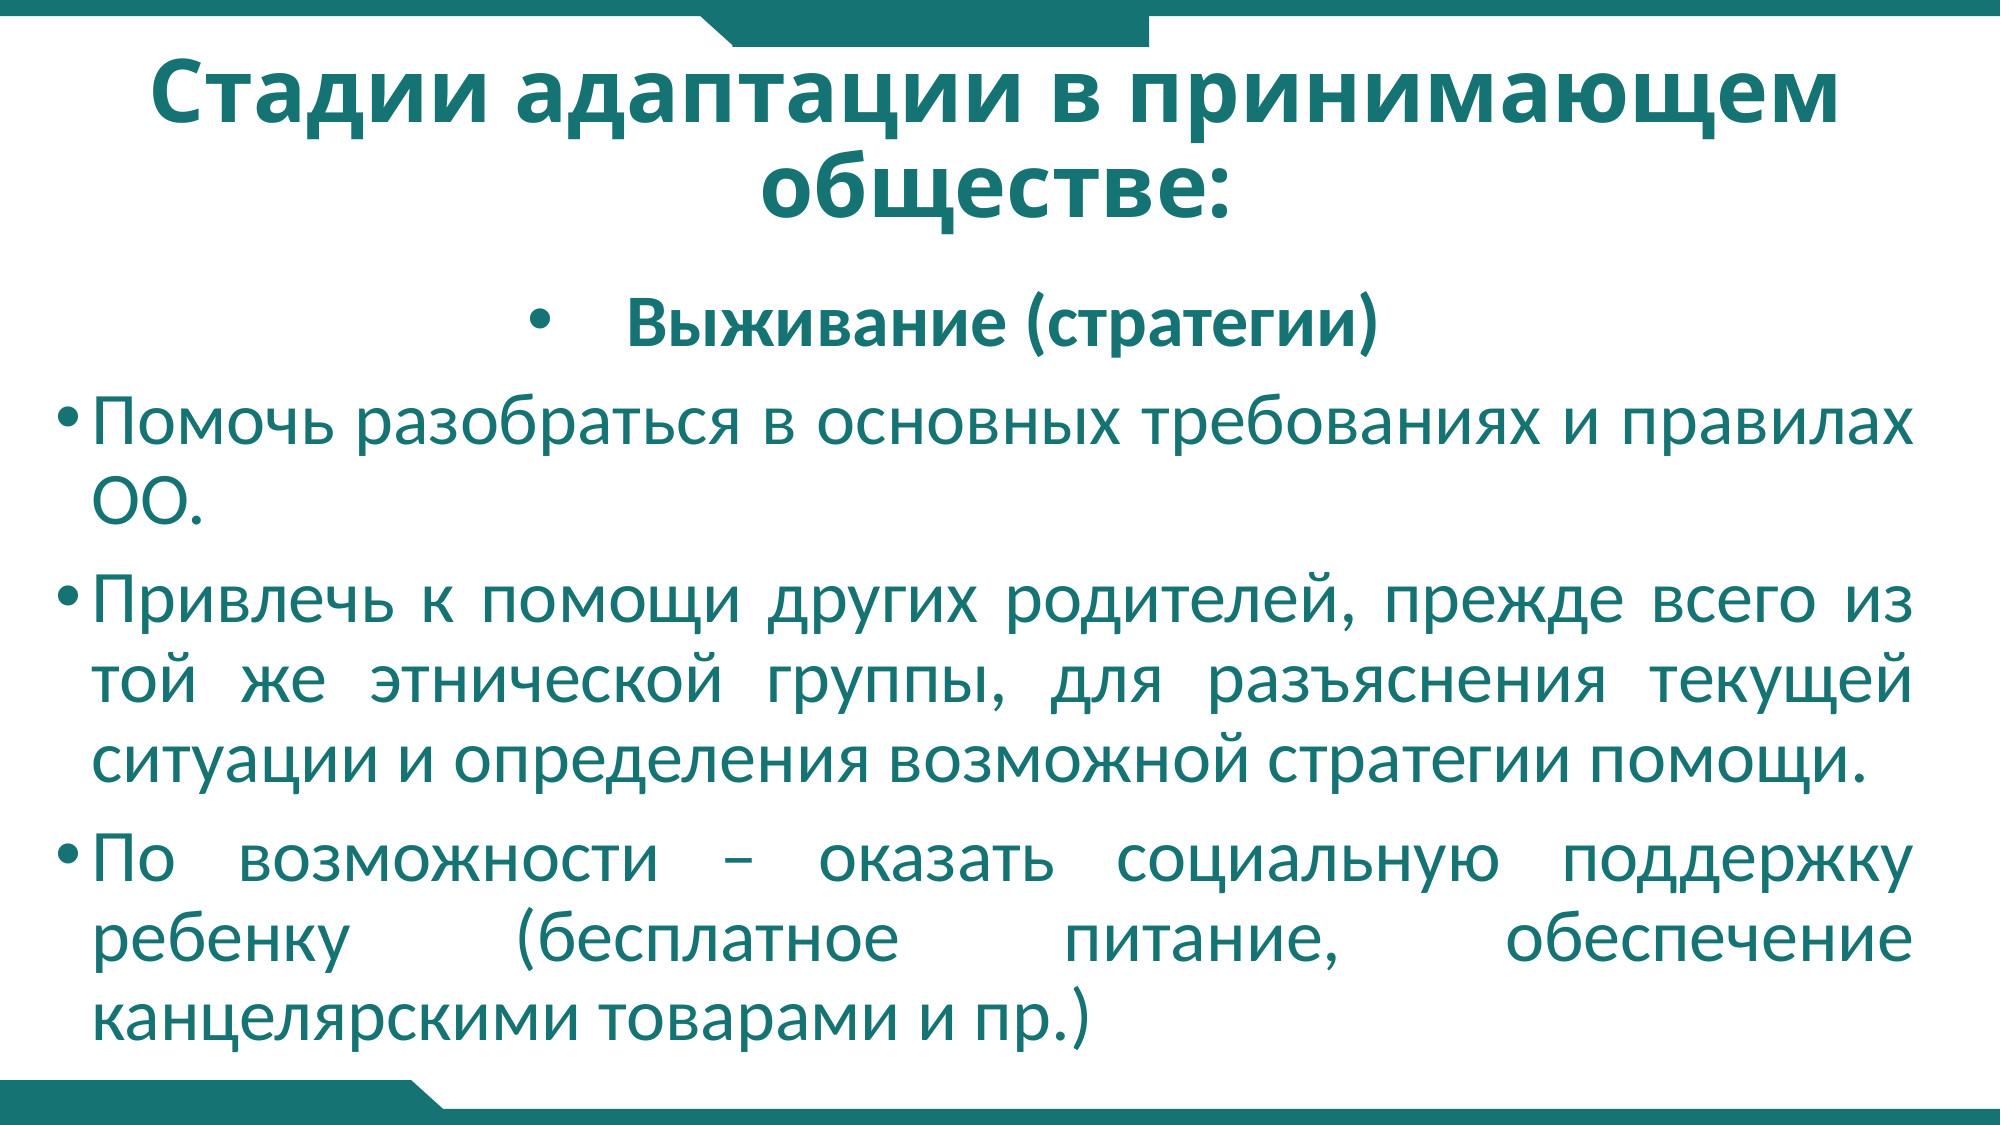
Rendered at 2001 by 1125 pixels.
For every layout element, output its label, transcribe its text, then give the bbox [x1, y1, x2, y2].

title Стадии адаптации в принимающем обществе: [32, 38, 1960, 246]
list Выживание (стратегии) Помочь разобраться в основных требованиях и правилах ОО. Привлечь к помощи других родителей, прежде всего из той же этнической группы, для разъяснения текущей ситуации и определения возможной стратегии помощи. По возможности – оказать социальную поддержку ребенку (бесплатное питание, обеспечение канцелярскими товарами и пр.) [40, 274, 1931, 1072]
